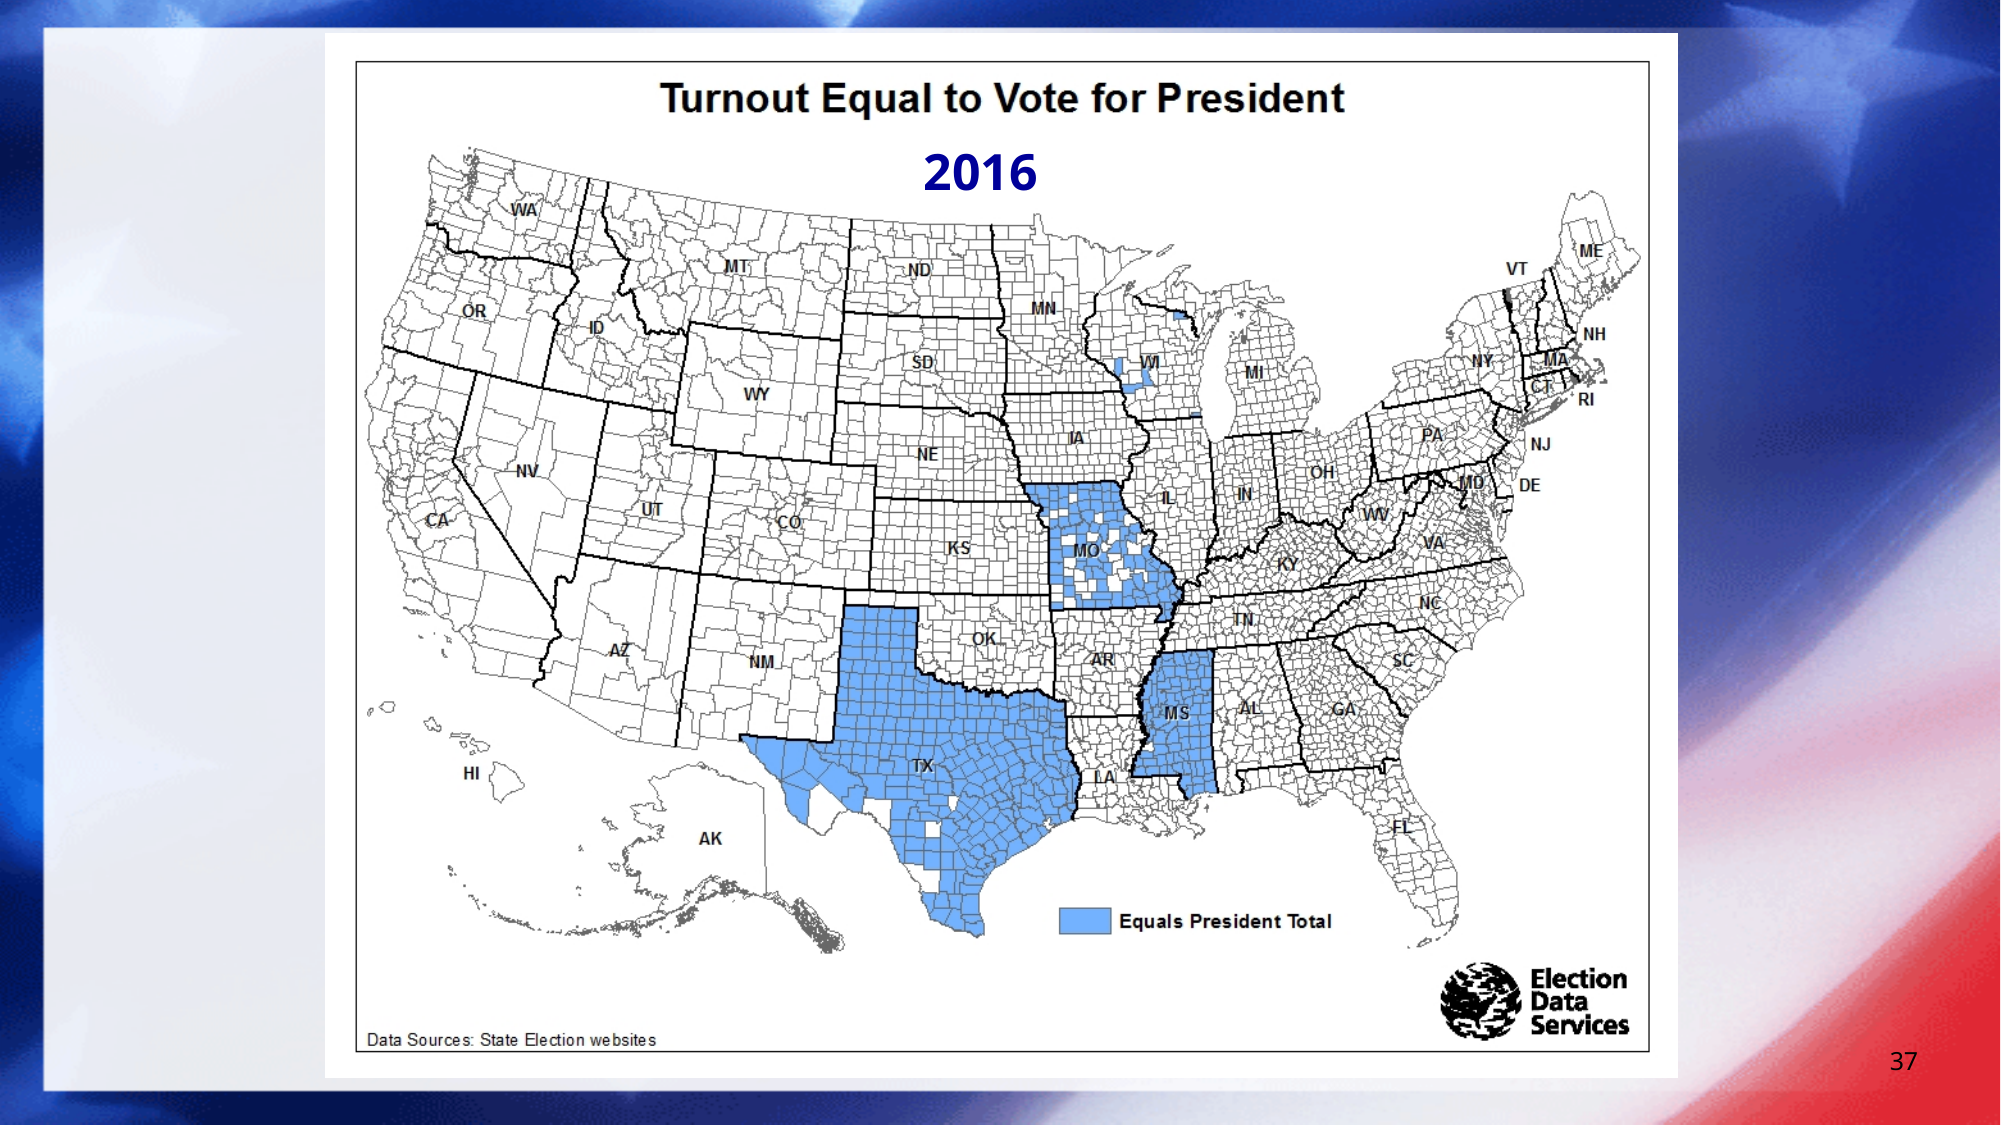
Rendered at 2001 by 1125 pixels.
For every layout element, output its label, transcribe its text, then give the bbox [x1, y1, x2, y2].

slide_number 37 [1700, 1037, 1934, 1079]
picture [0, 0, 2001, 1125]
